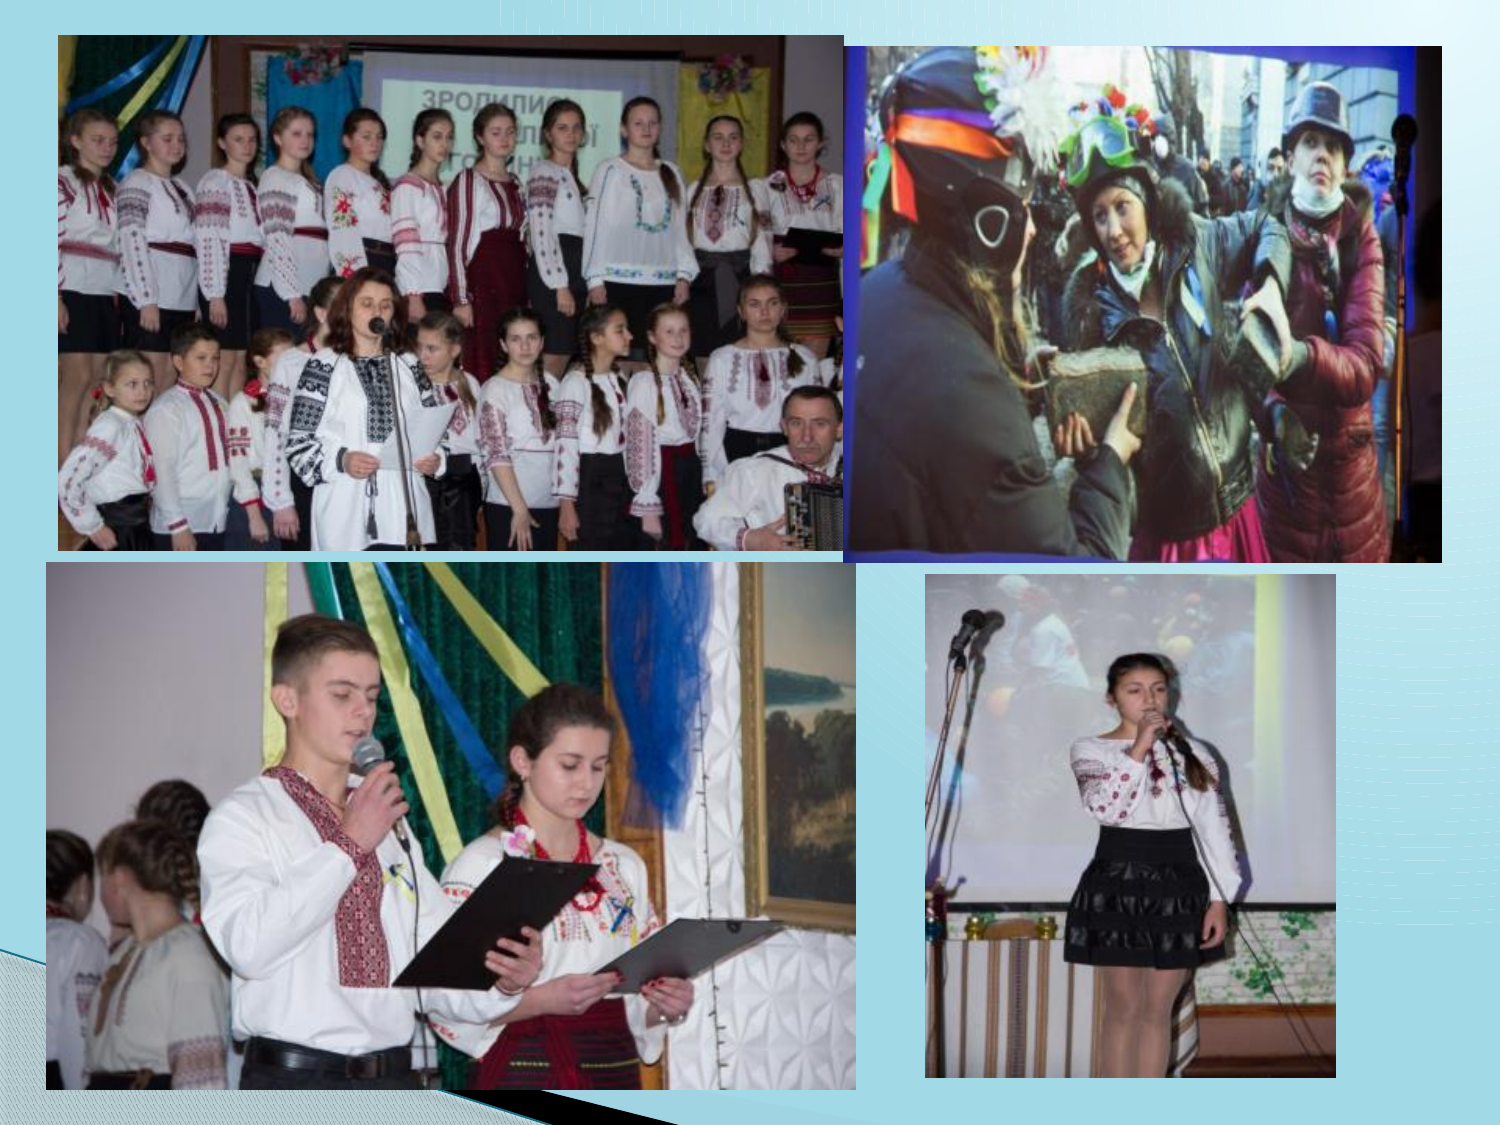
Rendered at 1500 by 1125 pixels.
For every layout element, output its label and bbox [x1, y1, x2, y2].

list [46, 562, 856, 1091]
picture [58, 34, 1442, 563]
picture [925, 573, 1337, 1079]
